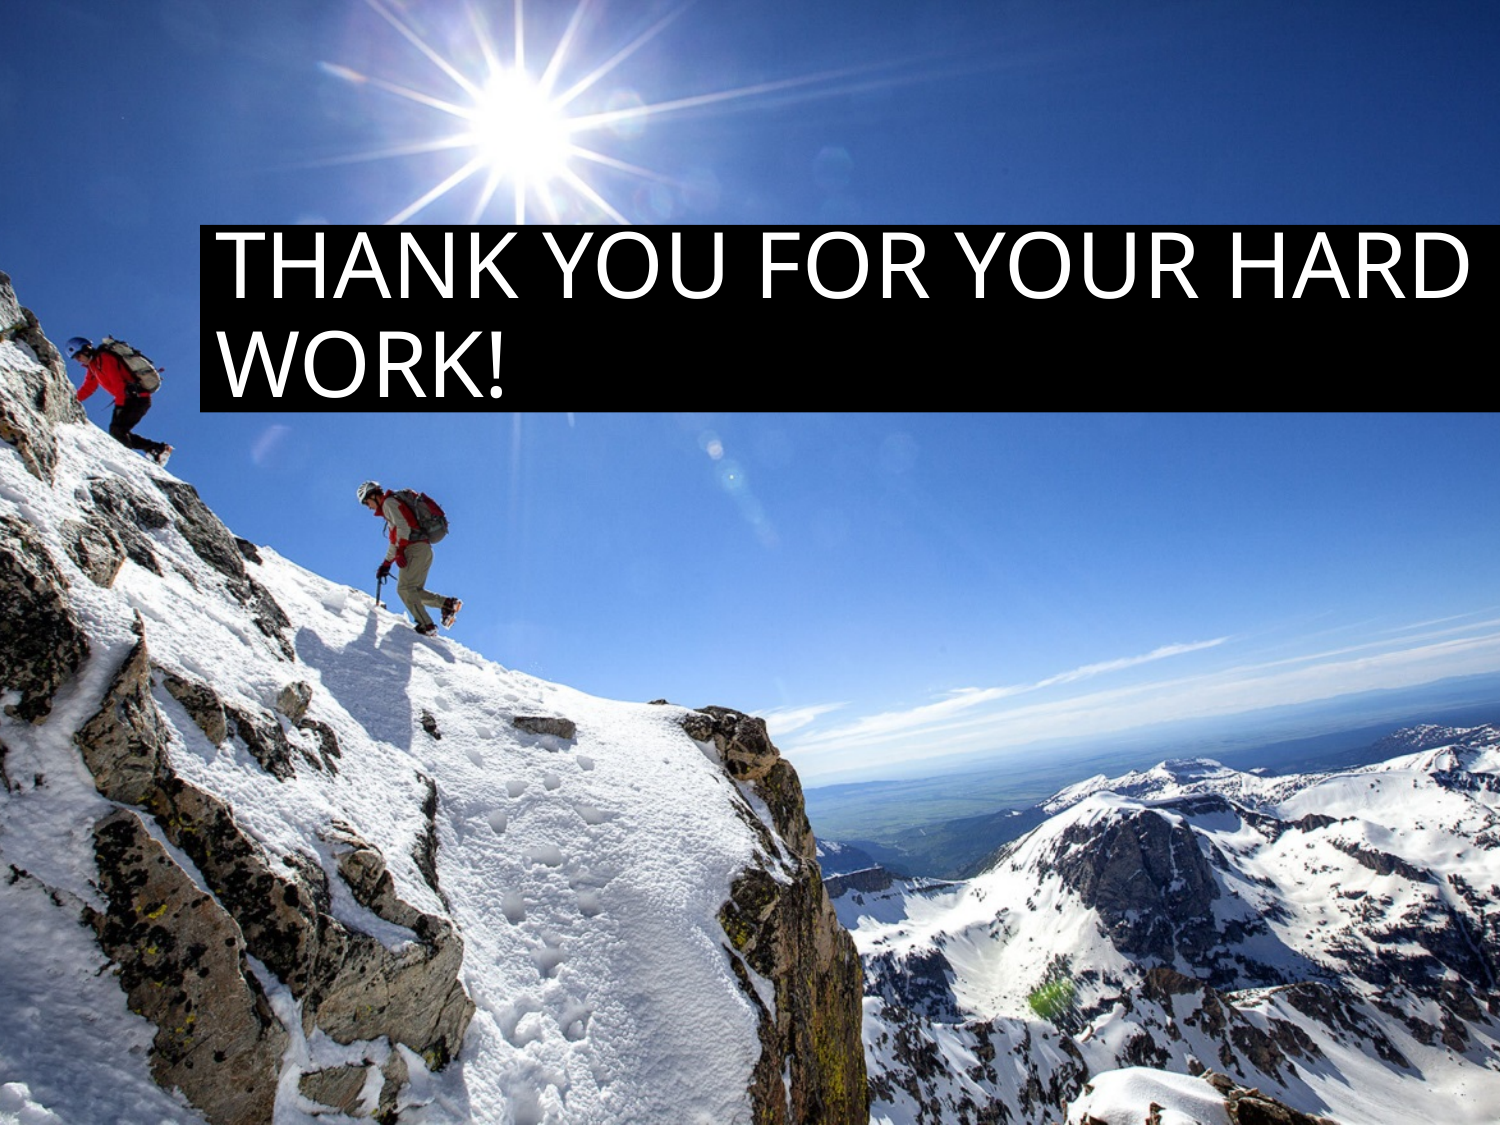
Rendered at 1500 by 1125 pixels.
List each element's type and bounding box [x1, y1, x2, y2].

list [0, 0, 1500, 1125]
